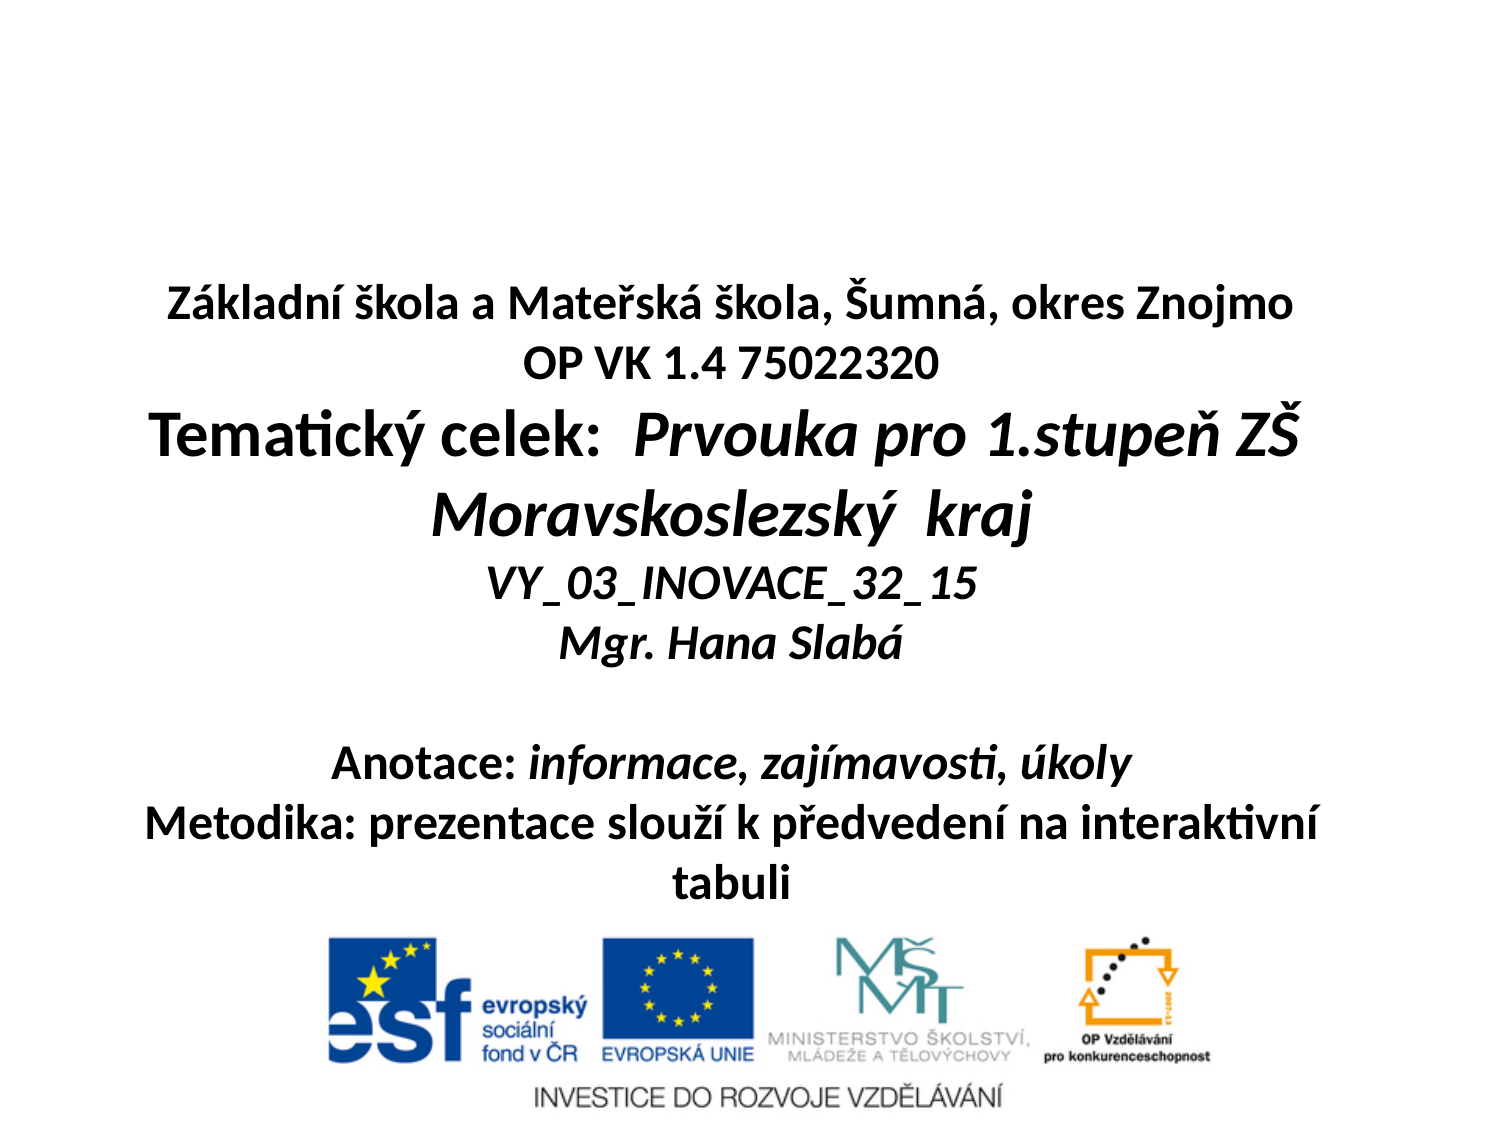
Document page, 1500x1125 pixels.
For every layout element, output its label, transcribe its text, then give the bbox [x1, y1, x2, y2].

title Základní škola a Mateřská škola, Šumná, okres Znojmo OP VK 1.4 75022320 Tematický celek: Prvouka pro 1.stupeň ZŠ Moravskoslezský kraj VY_03_INOVACE_32_15 Mgr. Hana Slabá Anotace: informace, zajímavosti, úkoly Metodika: prezentace slouží k předvedení na interaktivní tabuli [88, 54, 1376, 1125]
picture [300, 919, 1239, 1125]
